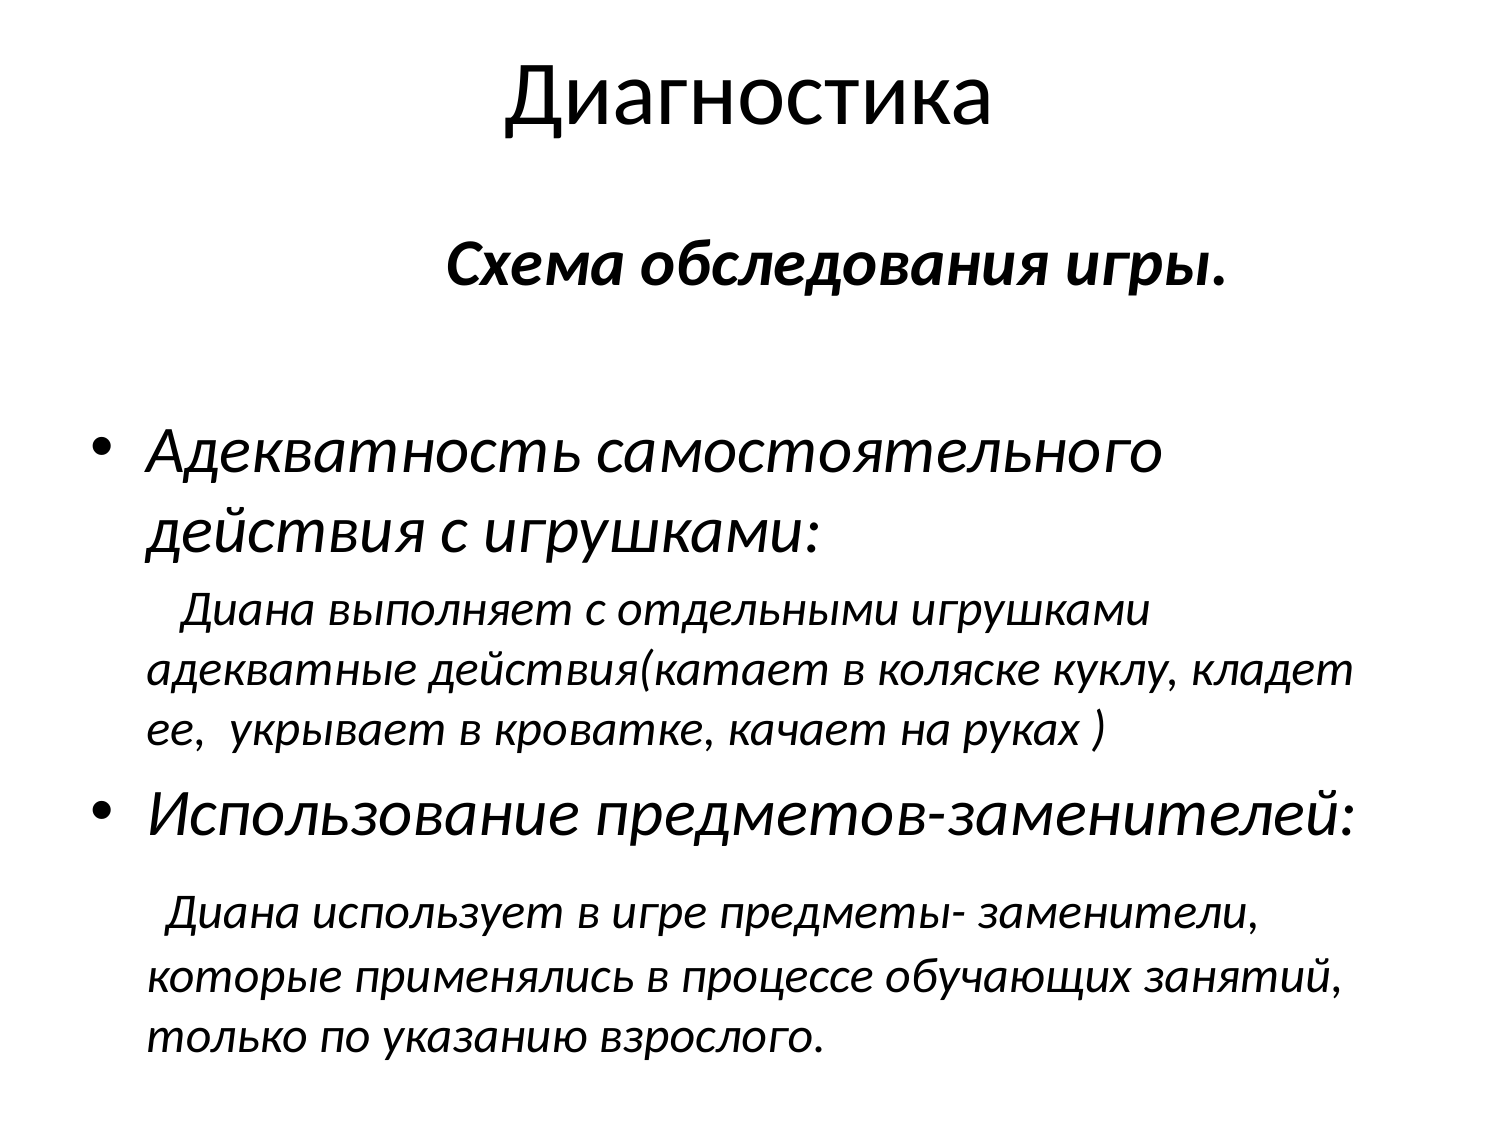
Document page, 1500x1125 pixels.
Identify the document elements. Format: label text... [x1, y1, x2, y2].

list Схема обследования игры. Адекватность самостоятельного действия с игрушками: Диана выполняет с отдельными игрушками адекватные действия(катает в коляске куклу, кладет ее, укрывает в кроватке, качает на руках ) Использование предметов-заменителей: Диана использует в игре предметы- заменители, которые применялись в процессе обучающих занятий, только по указанию взрослого. [75, 210, 1425, 1125]
title Диагностика [75, 0, 1425, 176]
